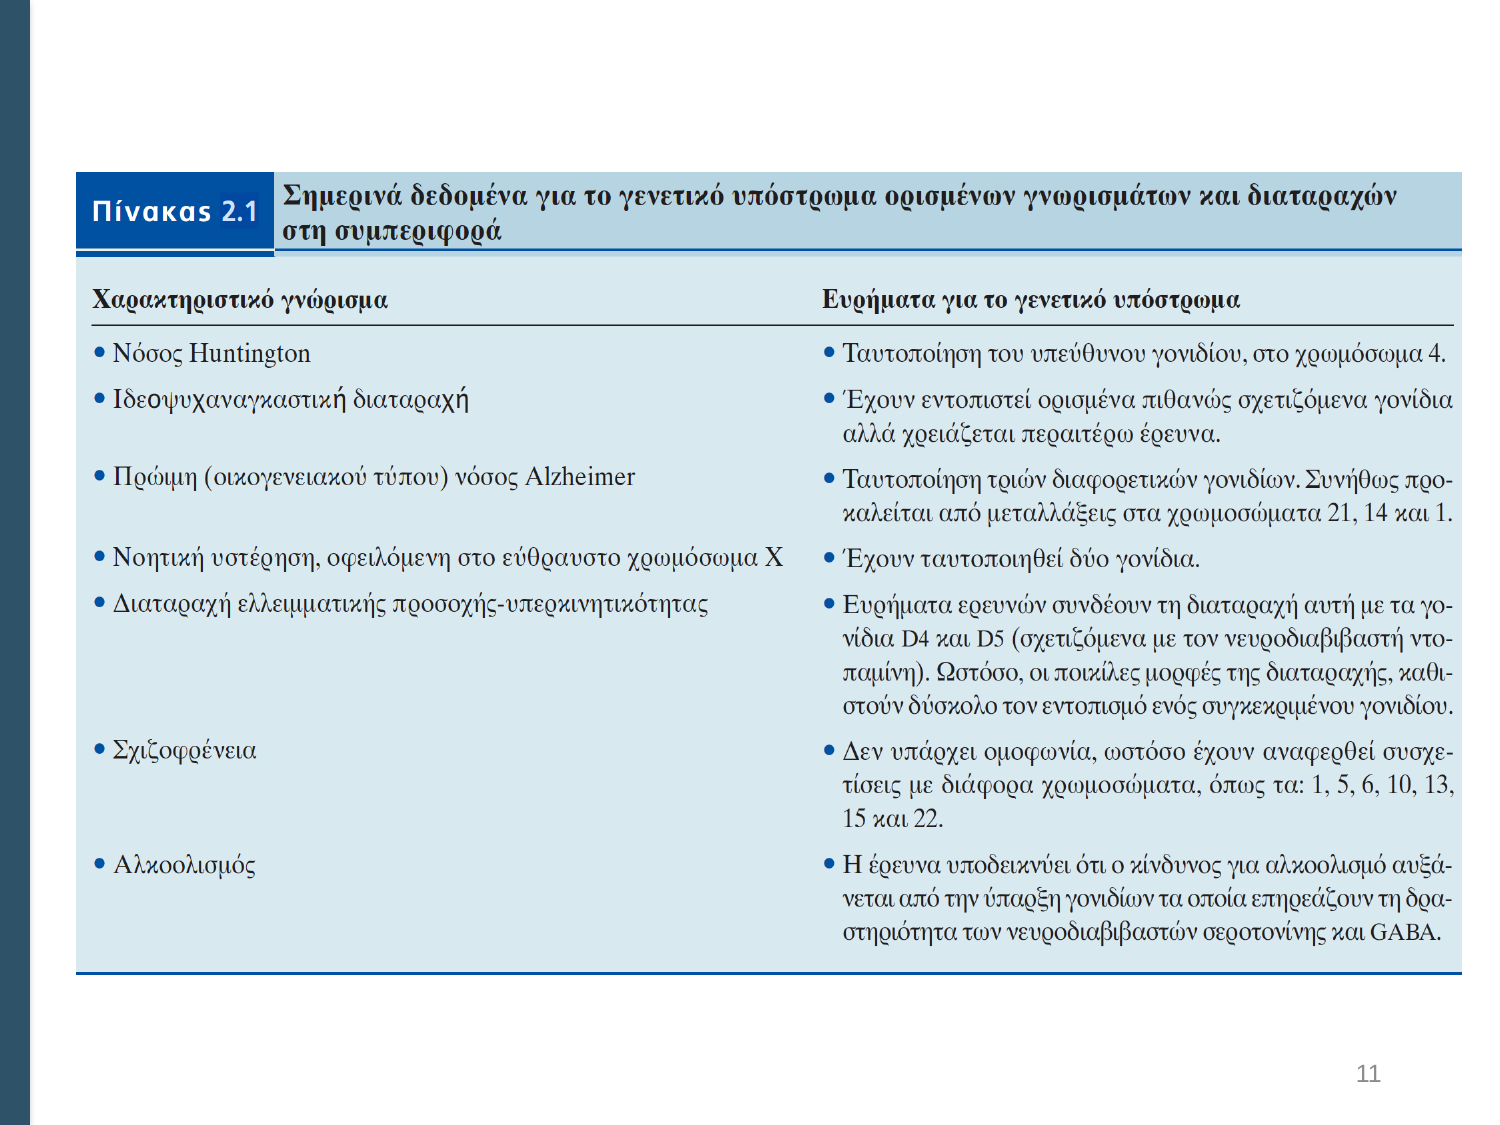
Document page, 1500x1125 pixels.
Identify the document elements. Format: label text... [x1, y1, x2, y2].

slide_number 11 [1059, 1042, 1397, 1103]
picture [76, 172, 1462, 975]
